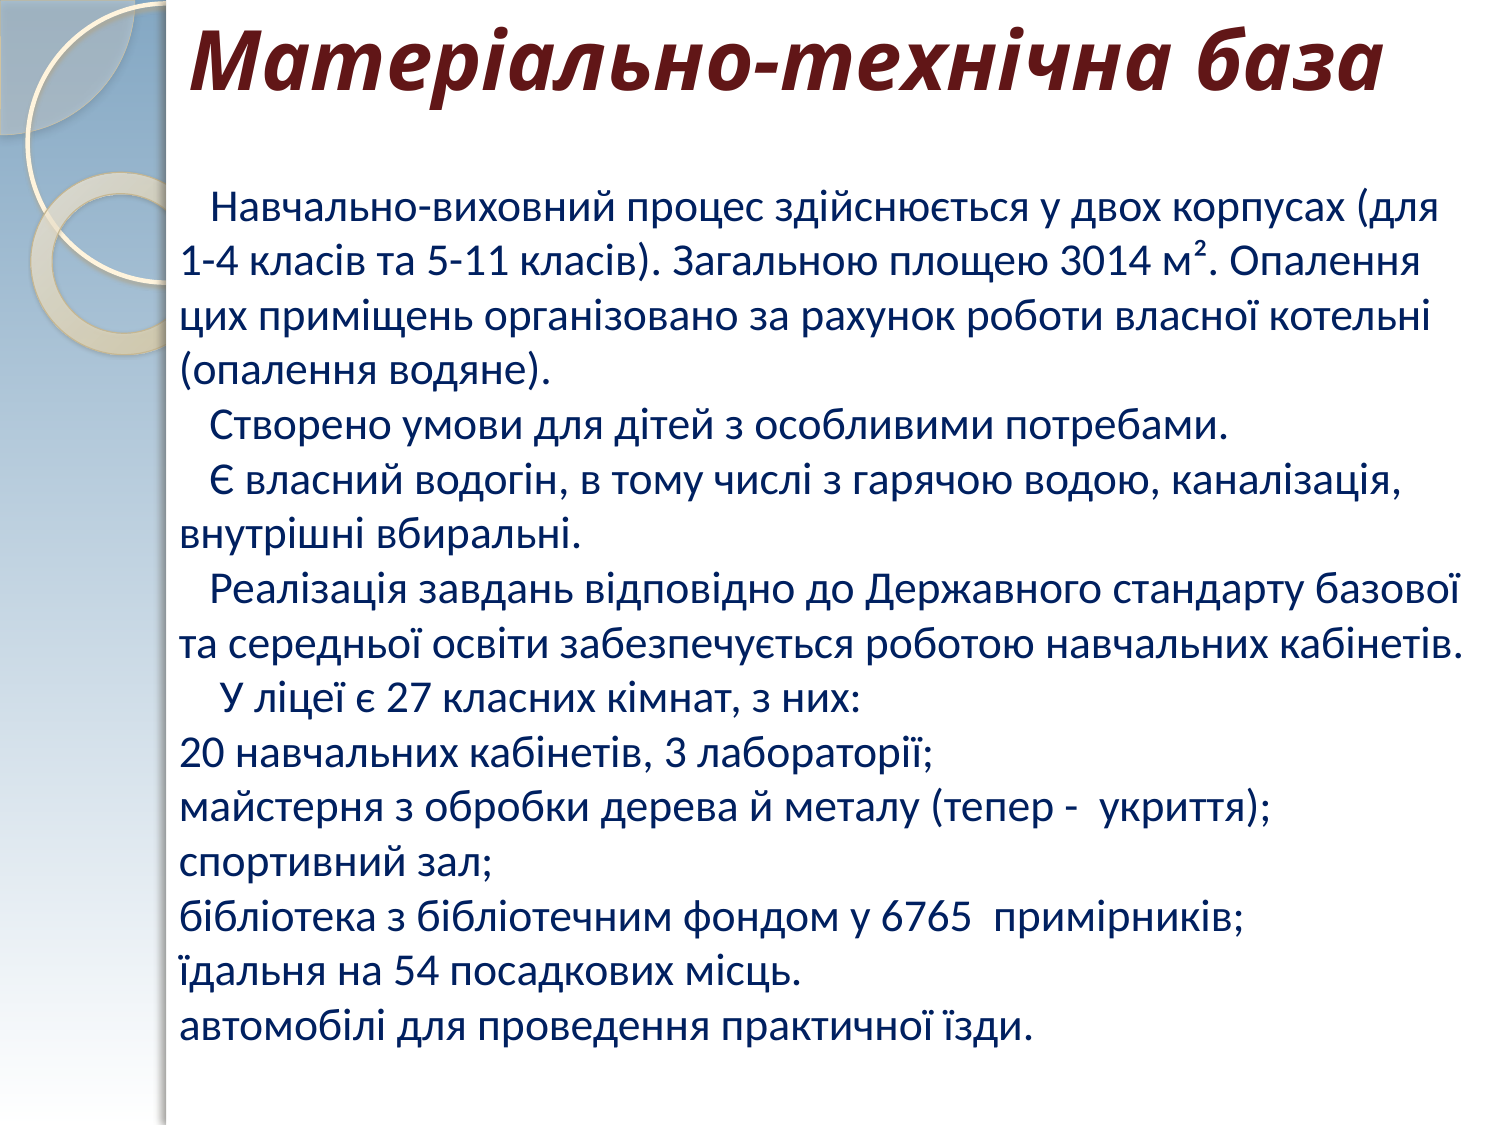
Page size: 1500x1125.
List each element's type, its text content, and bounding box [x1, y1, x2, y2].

text_box Матеріально-технічна база [173, 0, 1401, 115]
title Навчально-виховний процес здійснюється у двох корпусах (для 1-4 класів та 5-11 класів). Загальною площею 3014 м². Опалення цих приміщень організовано за рахунок роботи власної котельні (опалення водяне). Створено умови для дітей з особливими потребами. Є власний водогін, в тому числі з гарячою водою, каналізація, внутрішні вбиральні. Реалізація завдань відповідно до Державного стандарту базової та середньої освіти забезпечується роботою навчальних кабінетів. У ліцеї є 27 класних кімнат, з них: 20 навчальних кабінетів, 3 лабораторії; майстерня з обробки дерева й металу (тепер - укриття); спортивний зал; бібліотека з бібліотечним фондом у 6765 примірників; їдальня на 54 посадкових місць. автомобілі для проведення практичної їзди. [164, 140, 1500, 1125]
